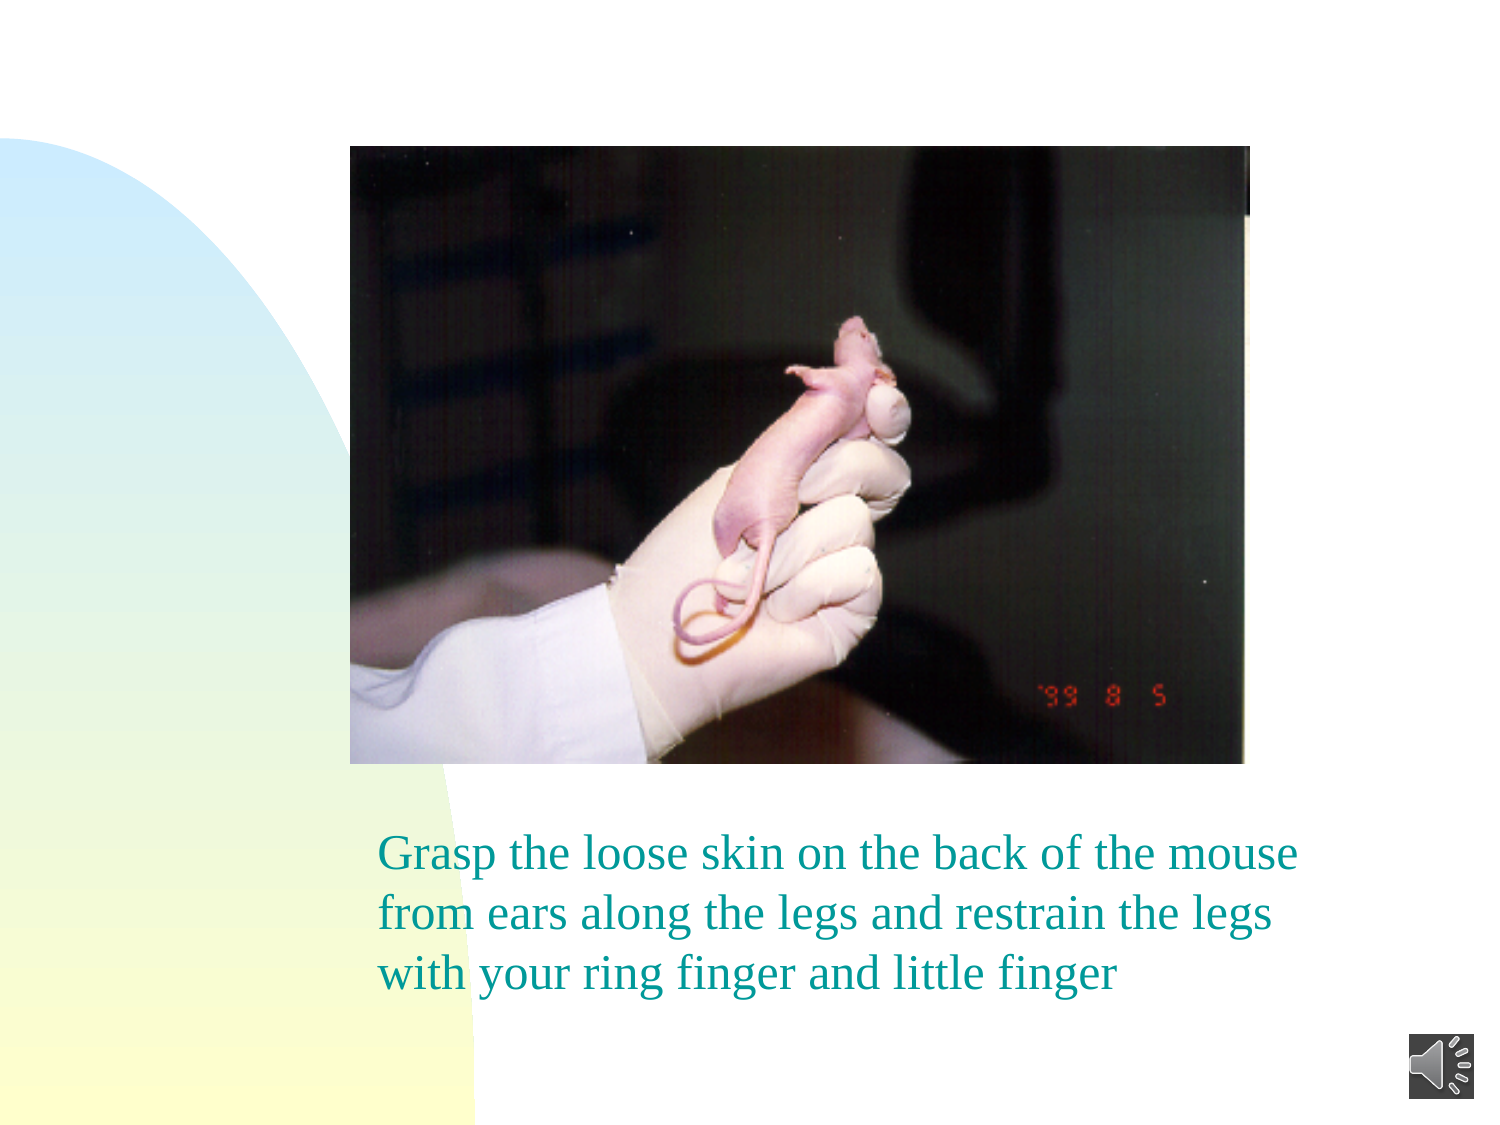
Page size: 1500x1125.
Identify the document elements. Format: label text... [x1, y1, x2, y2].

text_box Grasp the loose skin on the back of the mouse from ears along the legs and restrain the legs with your ring finger and little finger [362, 812, 1363, 1008]
picture [1408, 1033, 1475, 1100]
picture [349, 146, 1250, 764]
